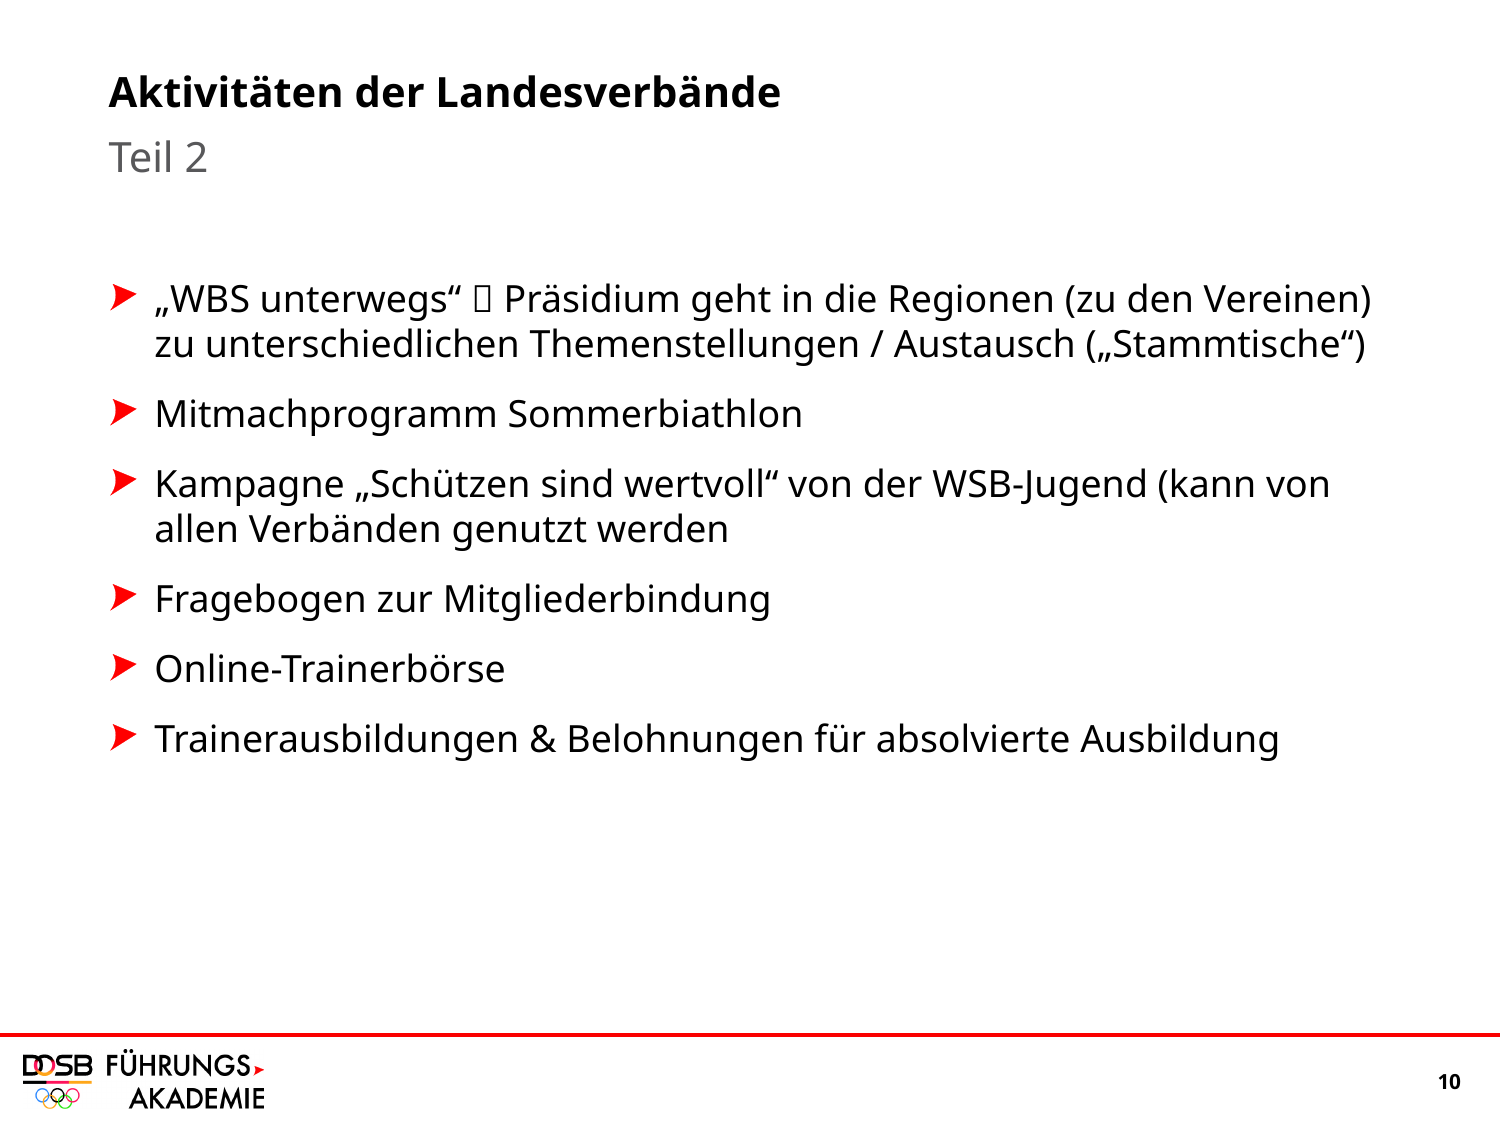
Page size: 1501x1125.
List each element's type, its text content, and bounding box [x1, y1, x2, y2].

list Teil 2 [93, 121, 1152, 181]
title Aktivitäten der Landesverbände [93, 44, 1152, 116]
list „WBS unterwegs“  Präsidium geht in die Regionen (zu den Vereinen) zu unterschiedlichen Themenstellungen / Austausch („Stammtische“) Mitmachprogramm Sommerbiathlon Kampagne „Schützen sind wertvoll“ von der WSB-Jugend (kann von allen Verbänden genutzt werden Fragebogen zur Mitgliederbindung Online-Trainerbörse Trainerausbildungen & Belohnungen für absolvierte Ausbildung [95, 267, 1416, 805]
picture [23, 1049, 264, 1109]
